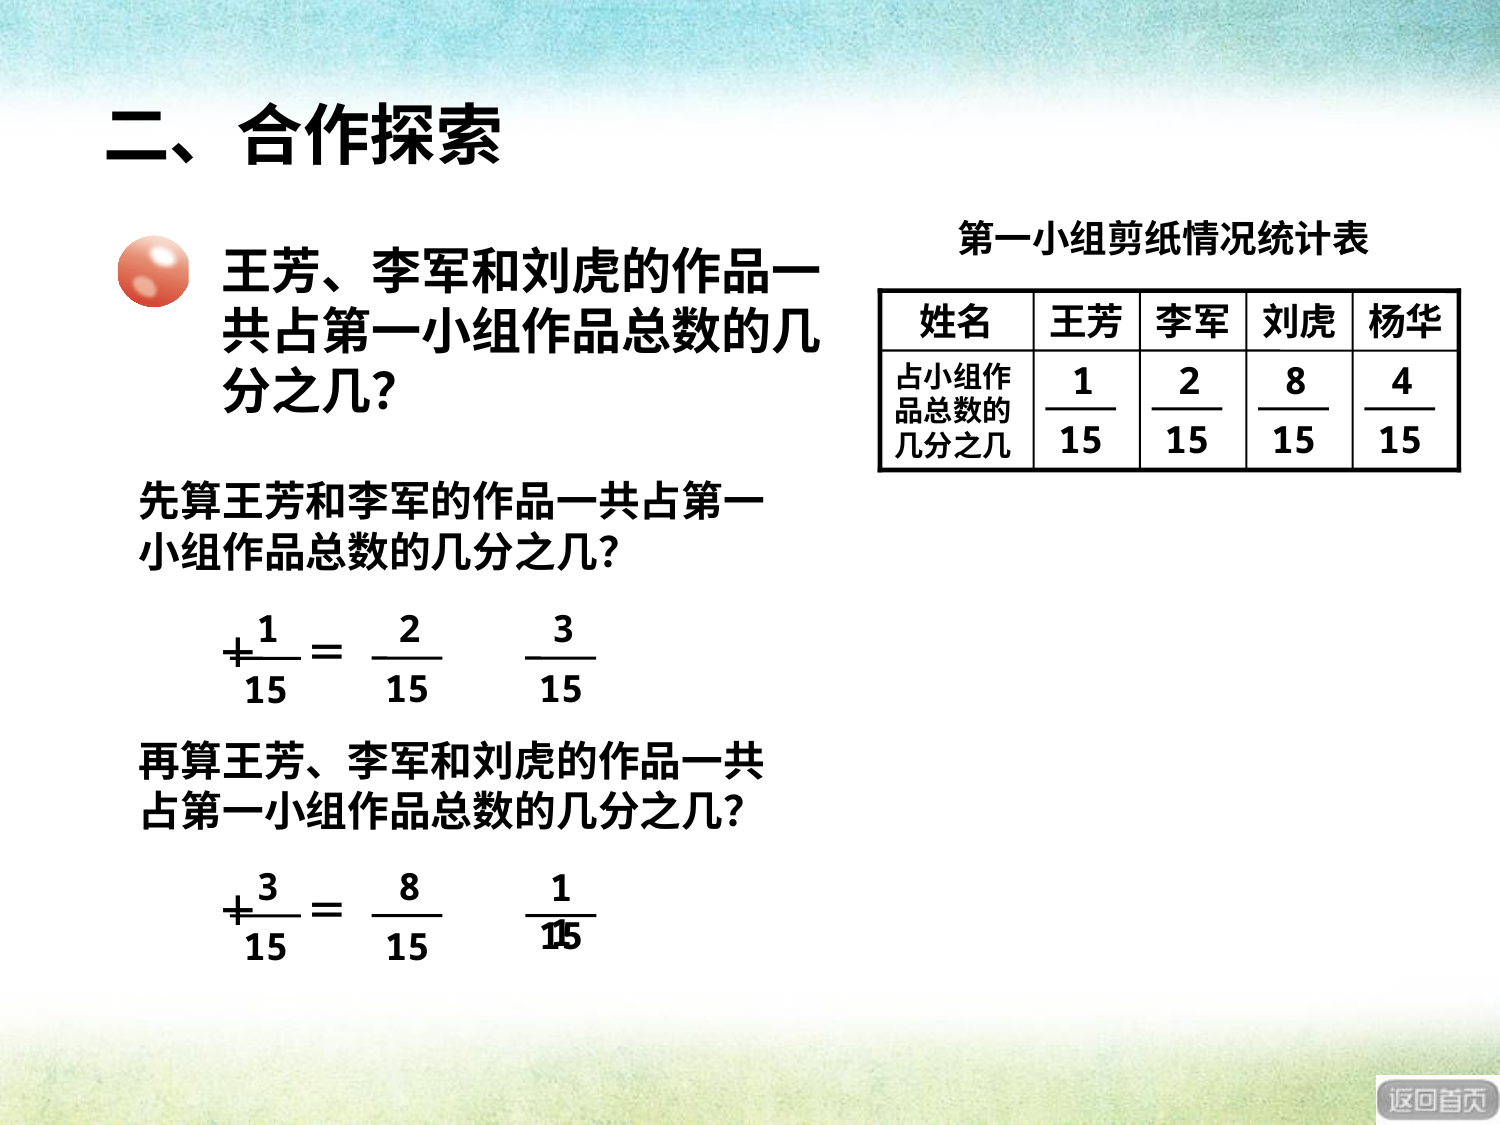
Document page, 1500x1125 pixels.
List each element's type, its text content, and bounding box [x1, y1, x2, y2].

text_box 二、合作探索 [88, 88, 620, 177]
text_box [100, 855, 963, 977]
text_box 王芳、李军和刘虎的作品一共占第一小组作品总数的几分之几？ [206, 231, 857, 427]
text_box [100, 597, 963, 719]
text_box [879, 207, 1460, 471]
picture [0, 0, 1500, 1125]
text_box 再算王芳、李军和刘虎的作品一共占第一小组作品总数的几分之几？ [123, 727, 786, 843]
text_box 先算王芳和李军的作品一共占第一小组作品总数的几分之几？ [123, 467, 786, 583]
